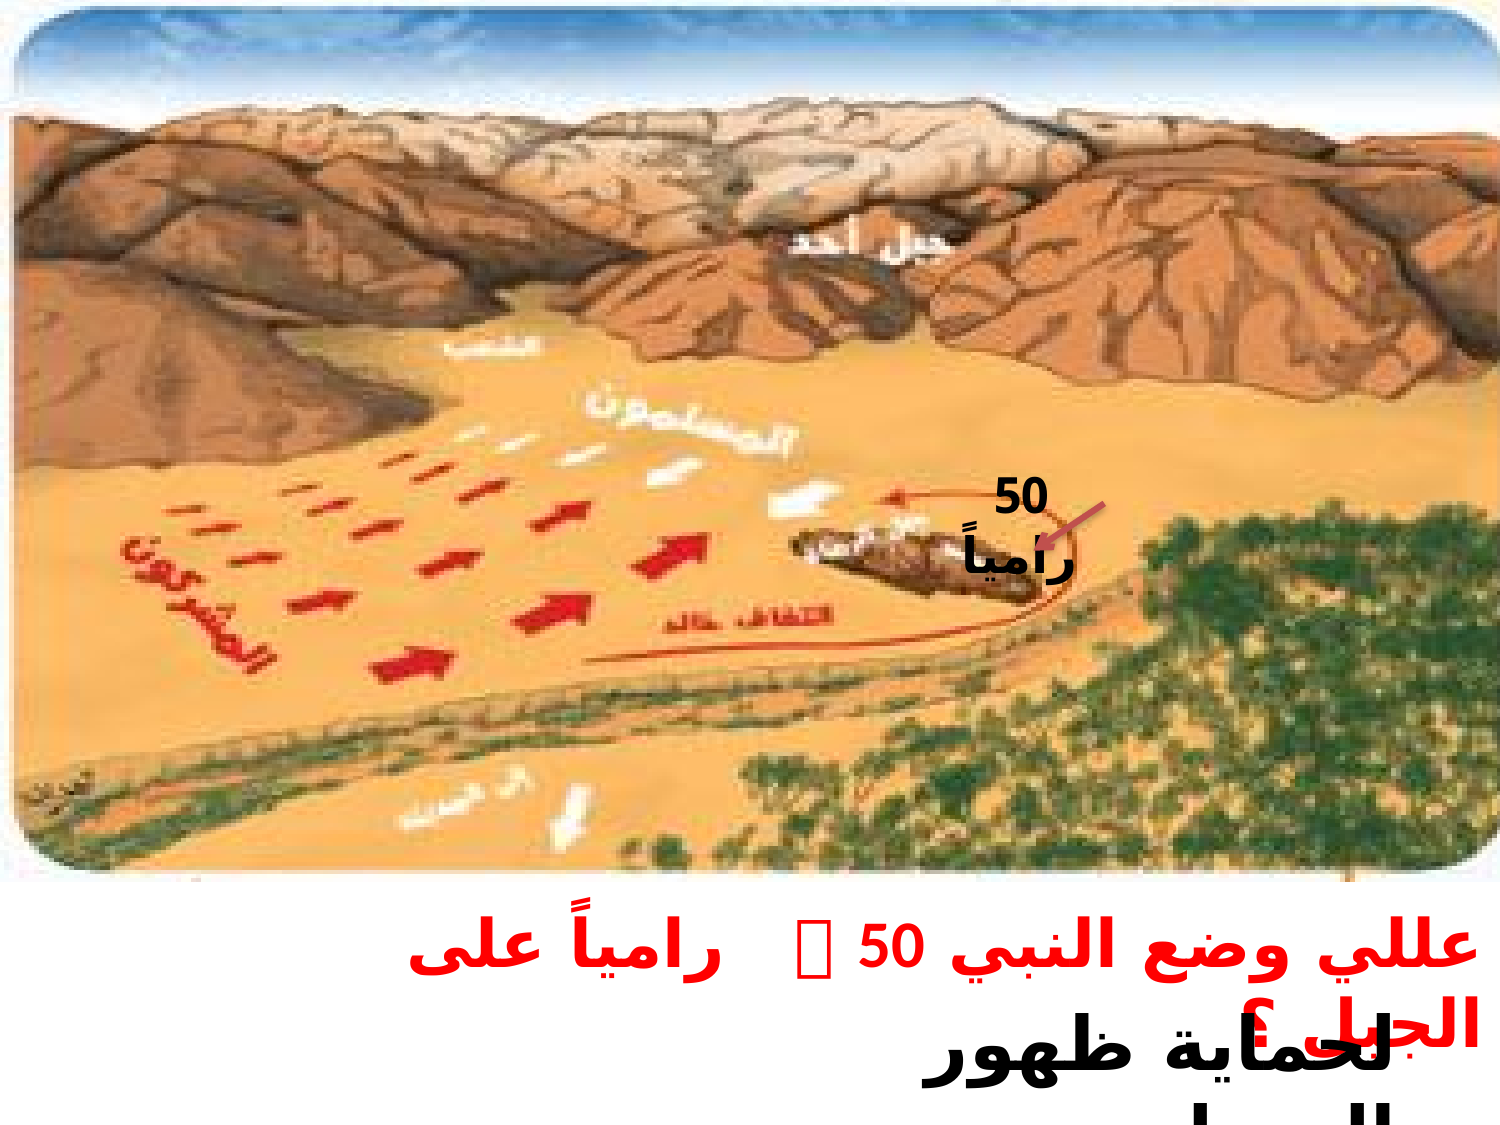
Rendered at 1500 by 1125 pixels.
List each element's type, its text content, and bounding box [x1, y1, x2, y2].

picture [0, 0, 1500, 882]
text_box عللي وضع النبي  50 رامياً على الجبل ؟ [348, 893, 1499, 1068]
text_box لحماية ظهور المسلمين [879, 987, 1412, 1125]
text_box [1033, 503, 1105, 551]
